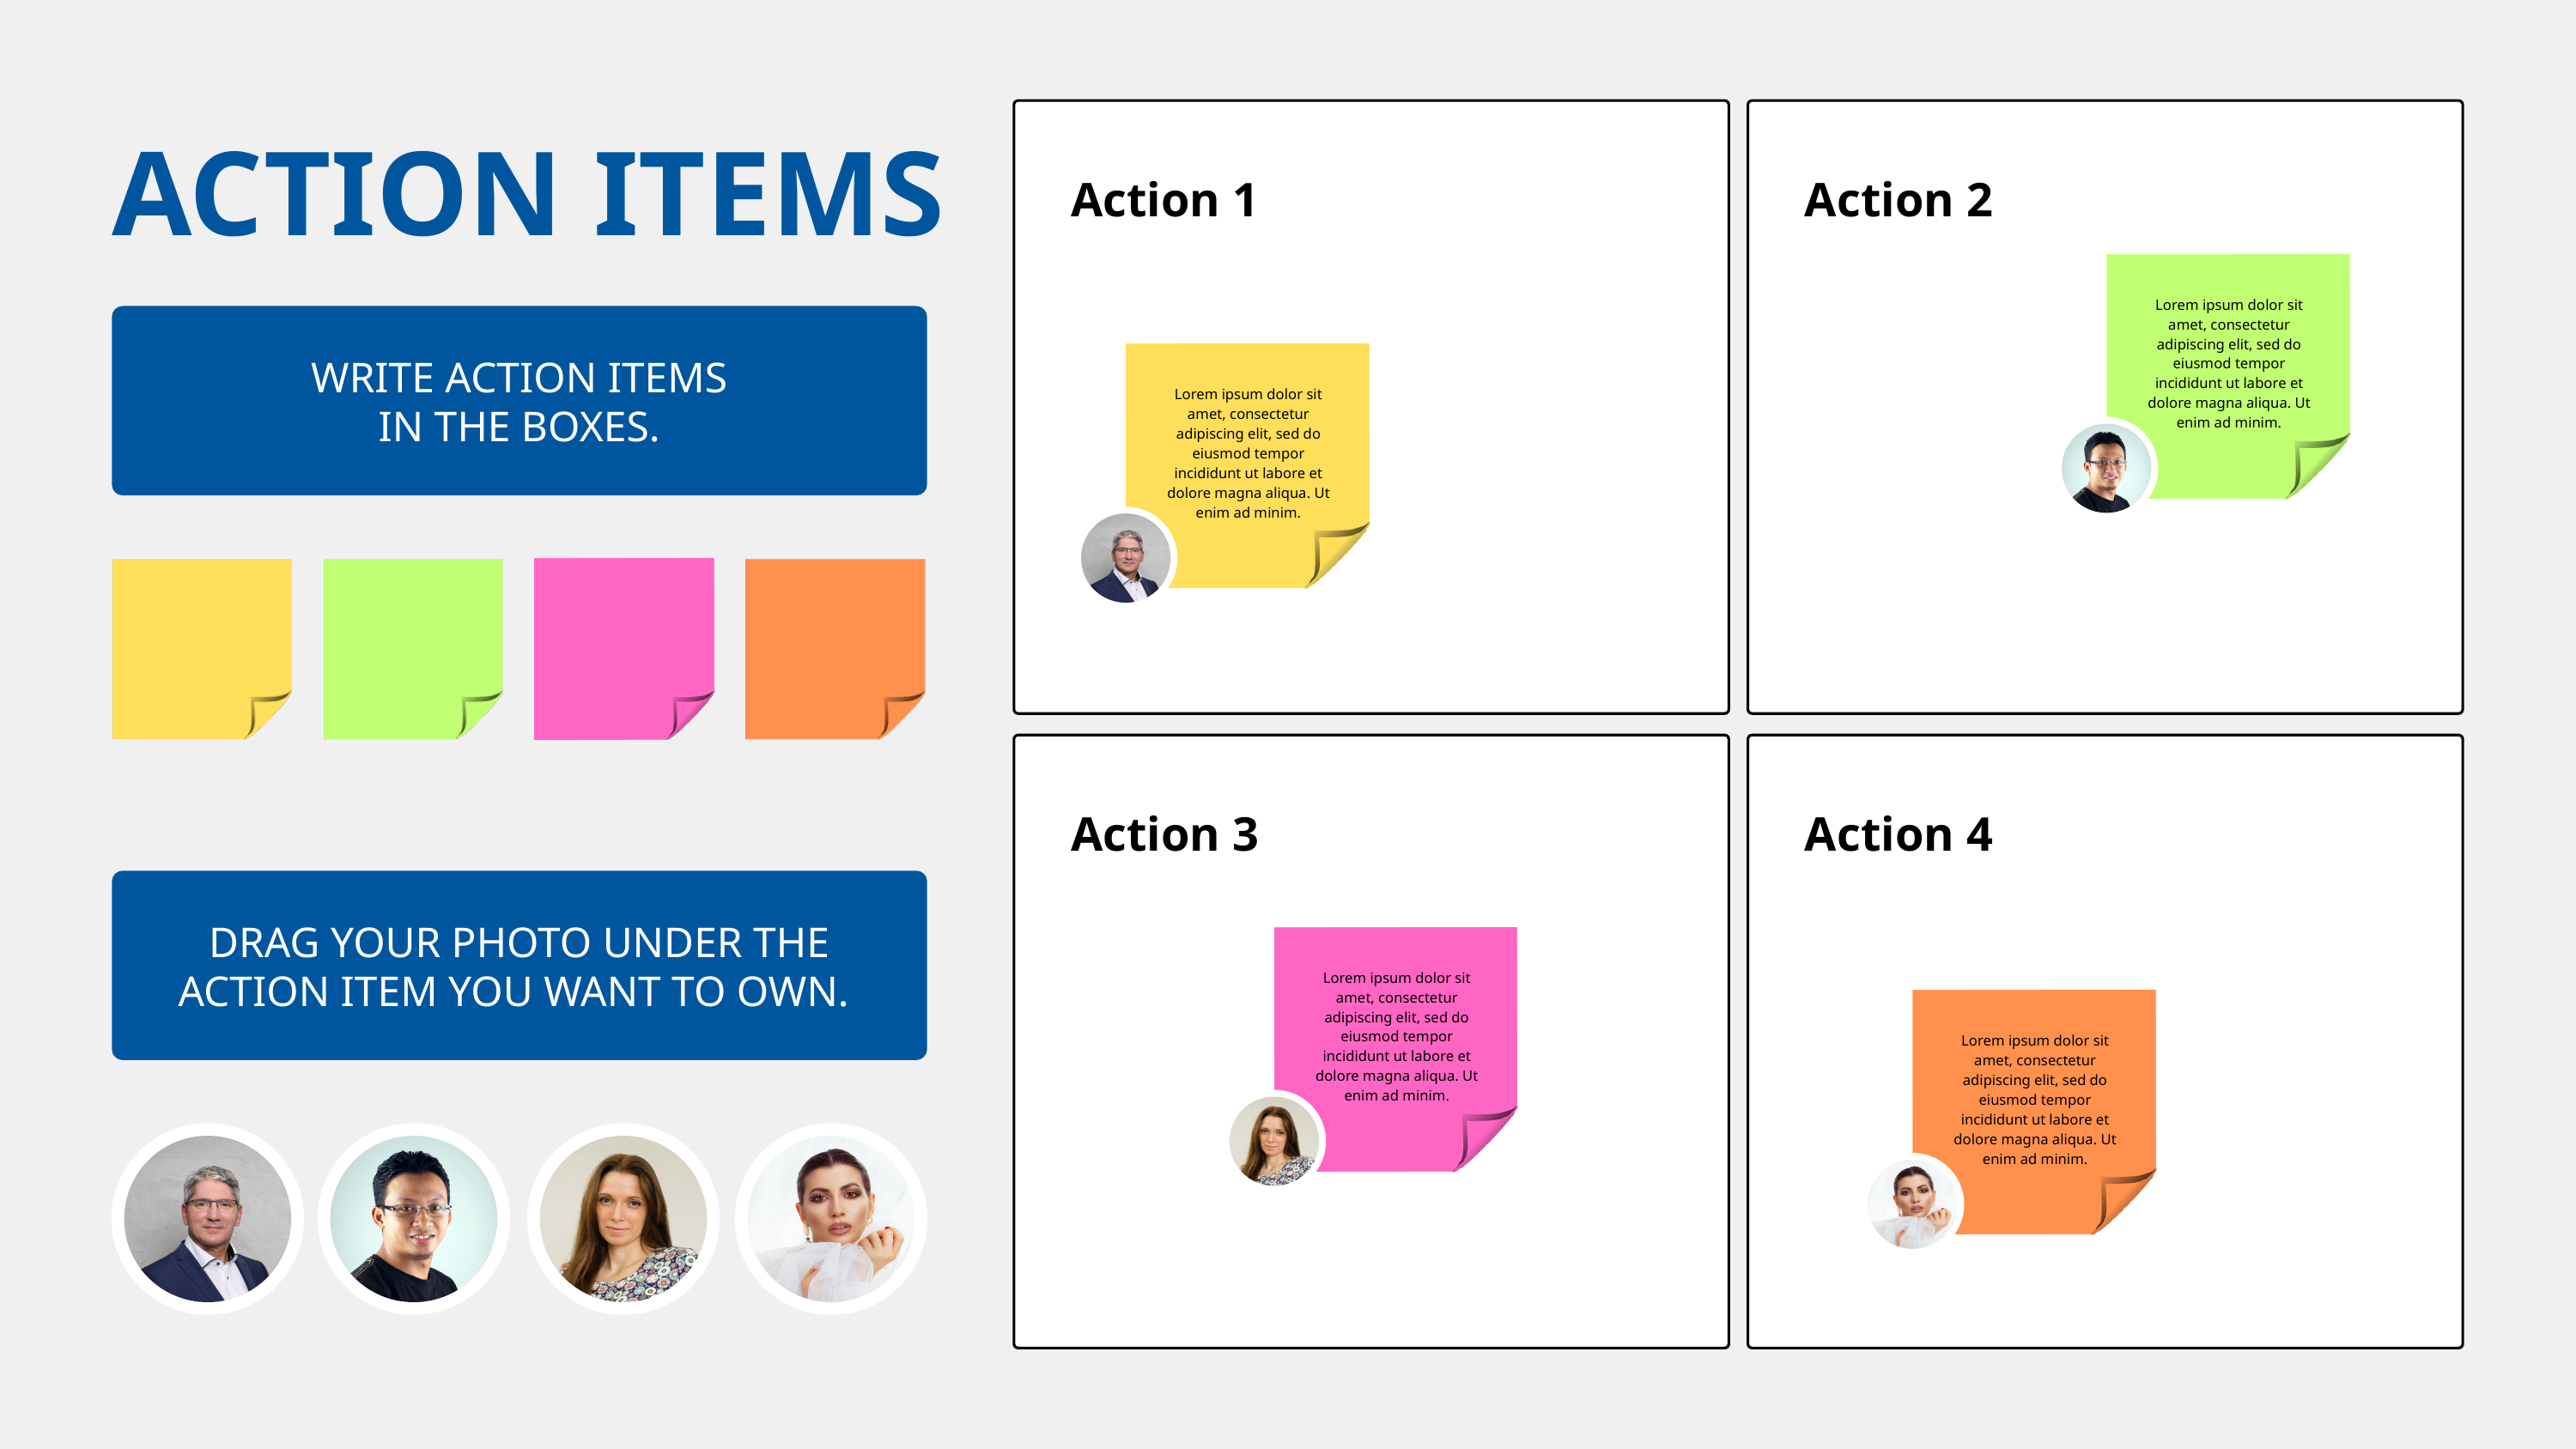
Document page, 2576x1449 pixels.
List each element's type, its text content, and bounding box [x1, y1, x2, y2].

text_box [1072, 506, 1181, 610]
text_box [2052, 416, 2161, 520]
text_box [112, 870, 927, 1061]
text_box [1219, 1089, 1329, 1193]
picture [322, 558, 505, 741]
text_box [313, 1122, 515, 1316]
picture [744, 558, 927, 741]
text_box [1012, 733, 1731, 1350]
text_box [112, 306, 927, 496]
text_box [106, 1122, 309, 1316]
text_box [1746, 733, 2464, 1350]
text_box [730, 1122, 933, 1316]
picture [111, 558, 295, 741]
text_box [522, 1122, 725, 1316]
text_box [533, 558, 716, 741]
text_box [1746, 99, 2464, 716]
text_box ACTION ITEMS [112, 91, 1055, 259]
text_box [1012, 99, 1731, 716]
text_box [1858, 1152, 1967, 1257]
